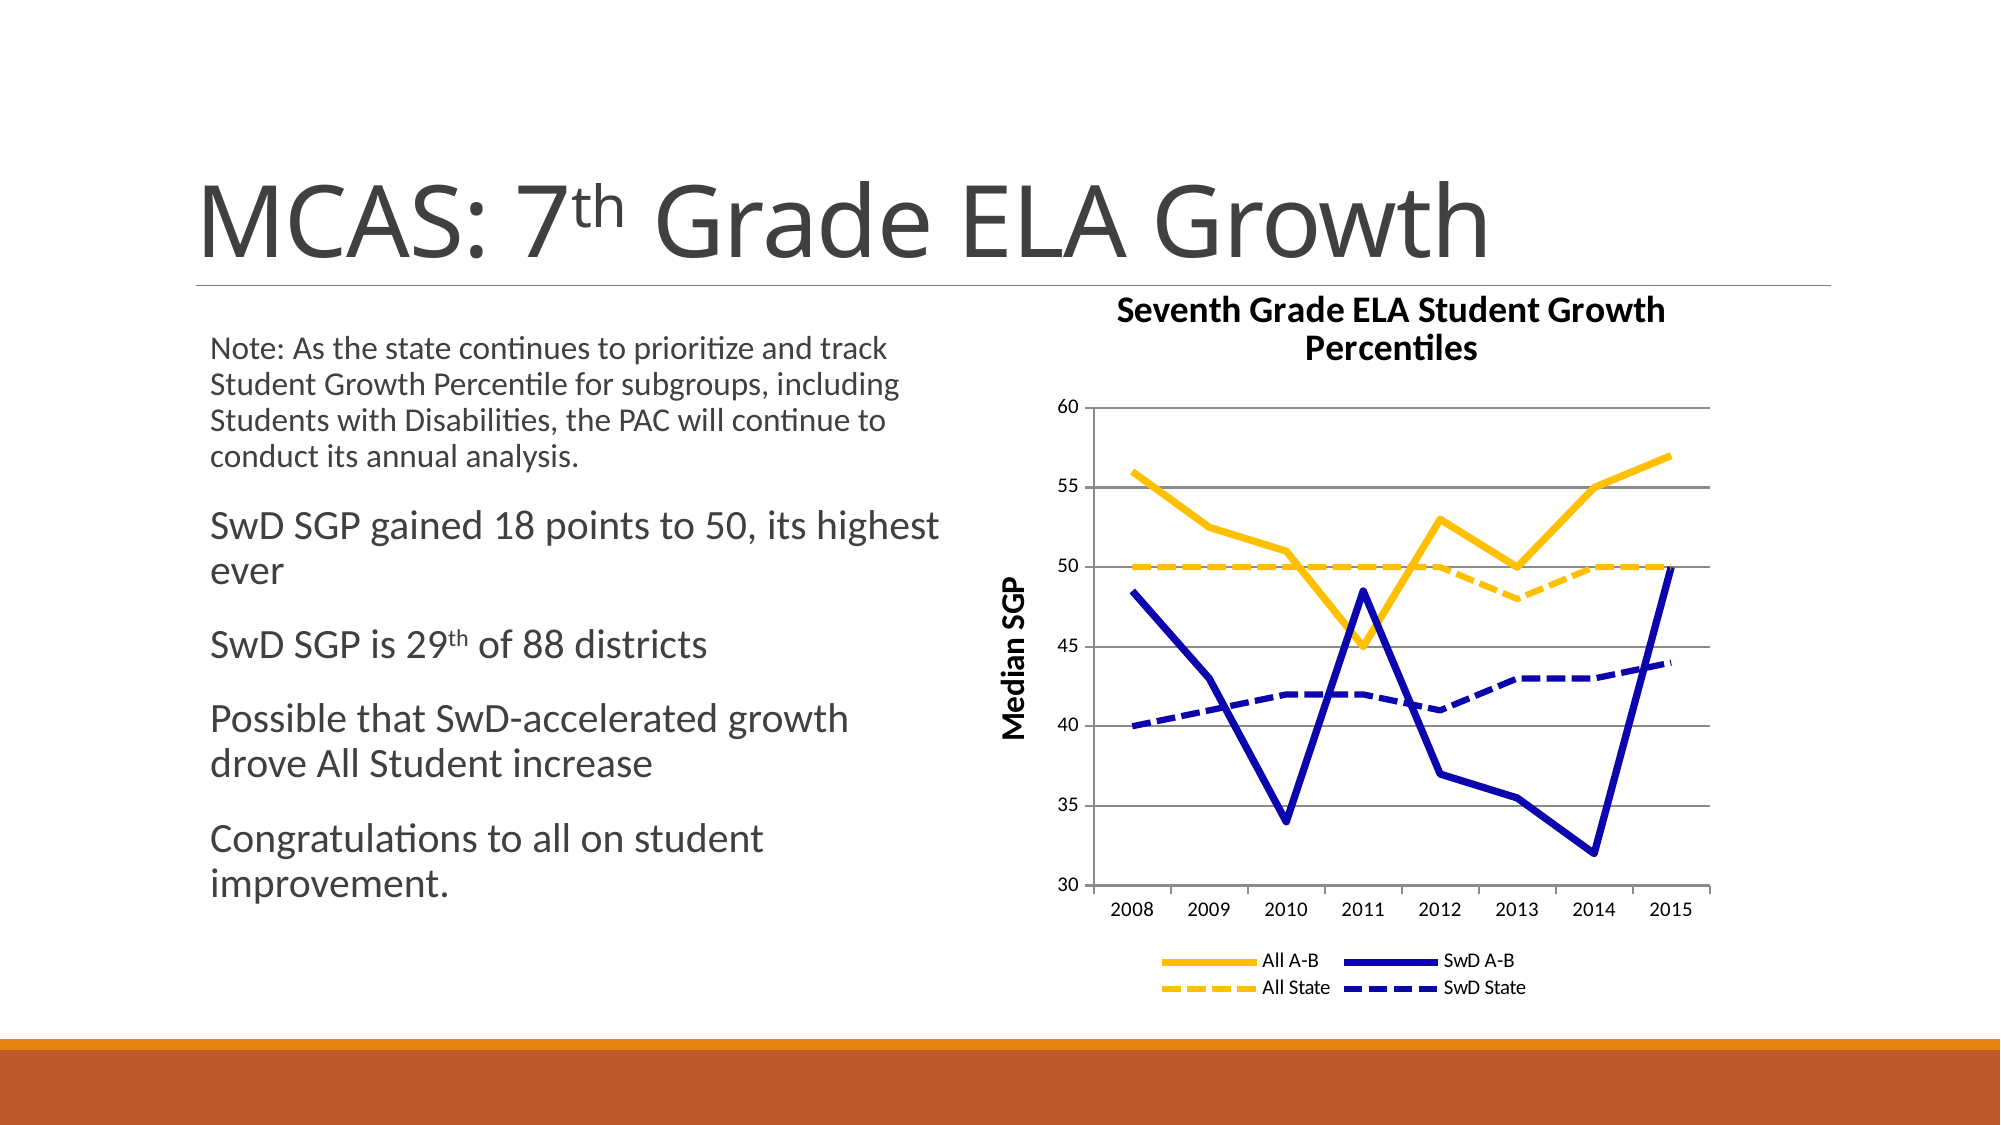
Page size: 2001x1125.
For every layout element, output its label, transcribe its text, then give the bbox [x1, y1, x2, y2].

list Note: As the state continues to prioritize and track Student Growth Percentile for subgroups, including Students with Disabilities, the PAC will continue to conduct its annual analysis. SwD SGP gained 18 points to 50, its highest ever SwD SGP is 29th of 88 districts Possible that SwD-accelerated growth drove All Student increase Congratulations to all on student improvement. [195, 323, 963, 1066]
chart [961, 261, 1726, 1006]
title MCAS: 7th Grade ELA Growth [180, 47, 1830, 285]
